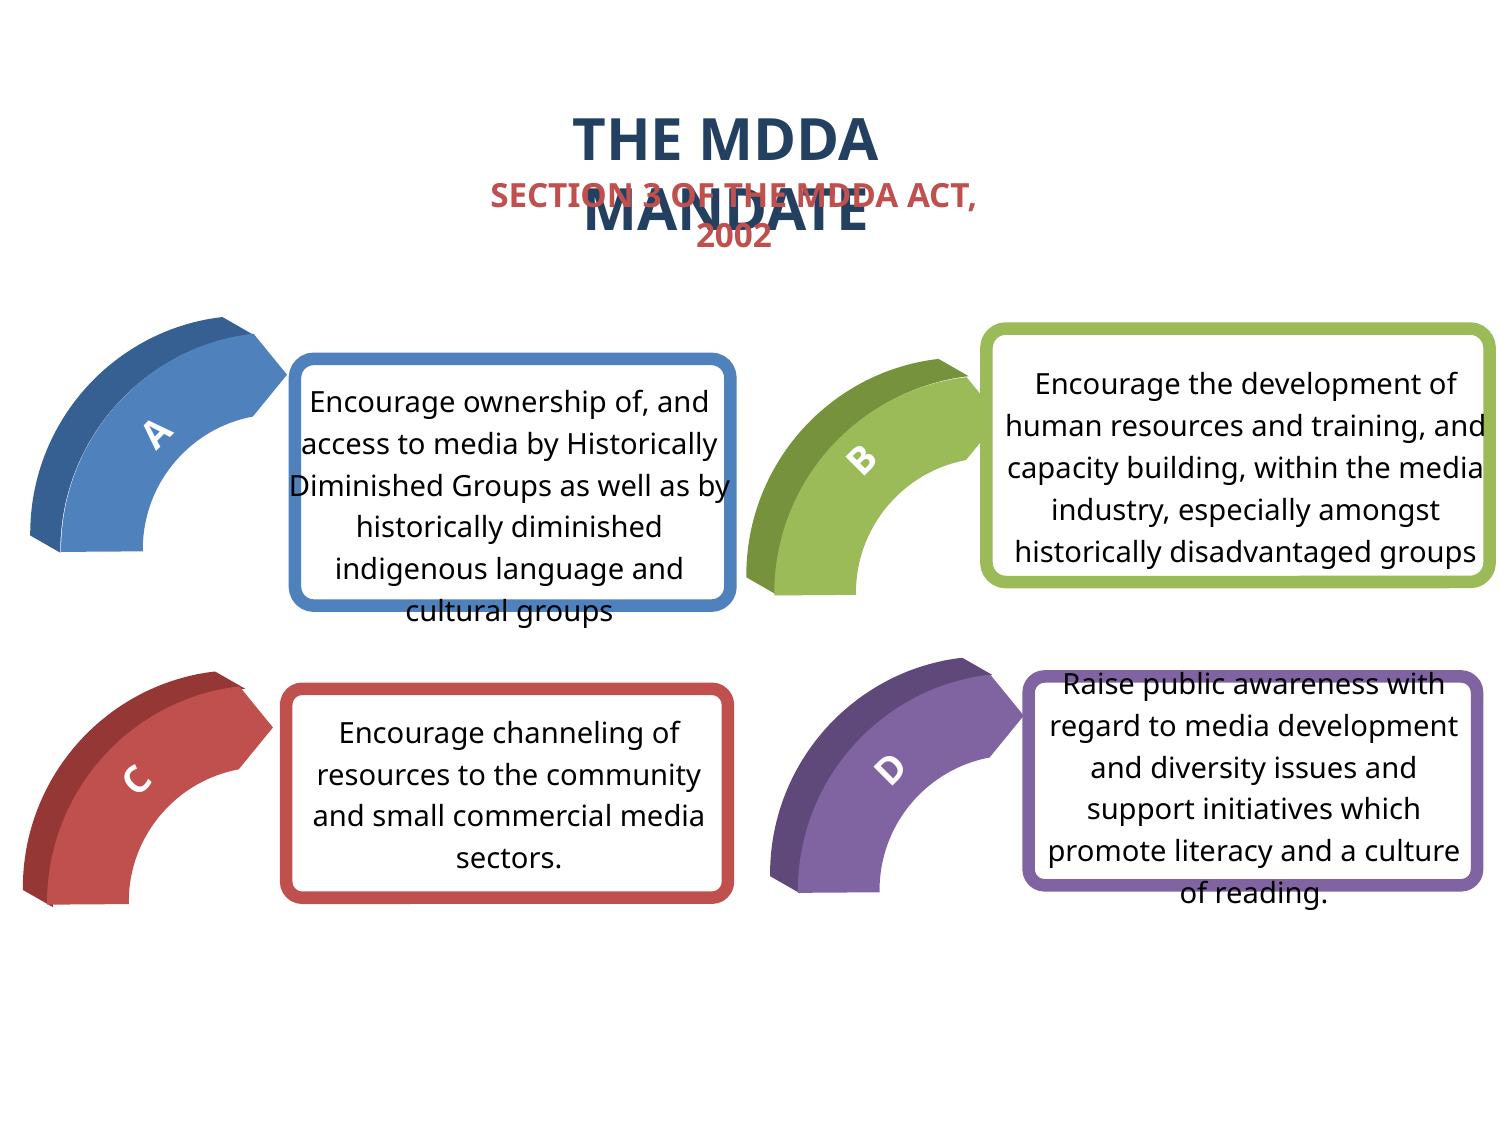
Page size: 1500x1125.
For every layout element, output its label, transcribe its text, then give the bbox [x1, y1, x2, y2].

text_box B [819, 421, 899, 500]
text_box [774, 377, 976, 596]
text_box [286, 878, 728, 898]
text_box [986, 328, 1490, 355]
text_box D [848, 728, 929, 810]
text_box Encourage ownership of, and access to media by Historically Diminished Groups as well as by historically diminished indigenous language and cultural groups [280, 352, 739, 672]
text_box SECTION 3 OF THE MDDA ACT, 2002 [433, 167, 1035, 262]
text_box Encourage channeling of resources to the community and small commercial media sectors. [283, 704, 735, 878]
text_box Raise public awareness with regard to media development and diversity issues and support initiatives which promote literacy and a culture of reading. [1028, 655, 1480, 913]
text_box [22, 671, 246, 904]
text_box [30, 317, 251, 553]
text_box [746, 358, 969, 594]
text_box [61, 333, 280, 552]
text_box Encourage the development of human resources and training, and capacity building, within the media industry, especially amongst historically disadvantaged groups [976, 355, 1500, 609]
text_box THE MDDA MANDATE [444, 94, 1008, 167]
text_box [770, 657, 993, 892]
text_box [797, 674, 1024, 893]
text_box A [113, 392, 194, 473]
text_box [47, 686, 273, 905]
text_box [286, 688, 728, 704]
text_box C [95, 741, 174, 820]
